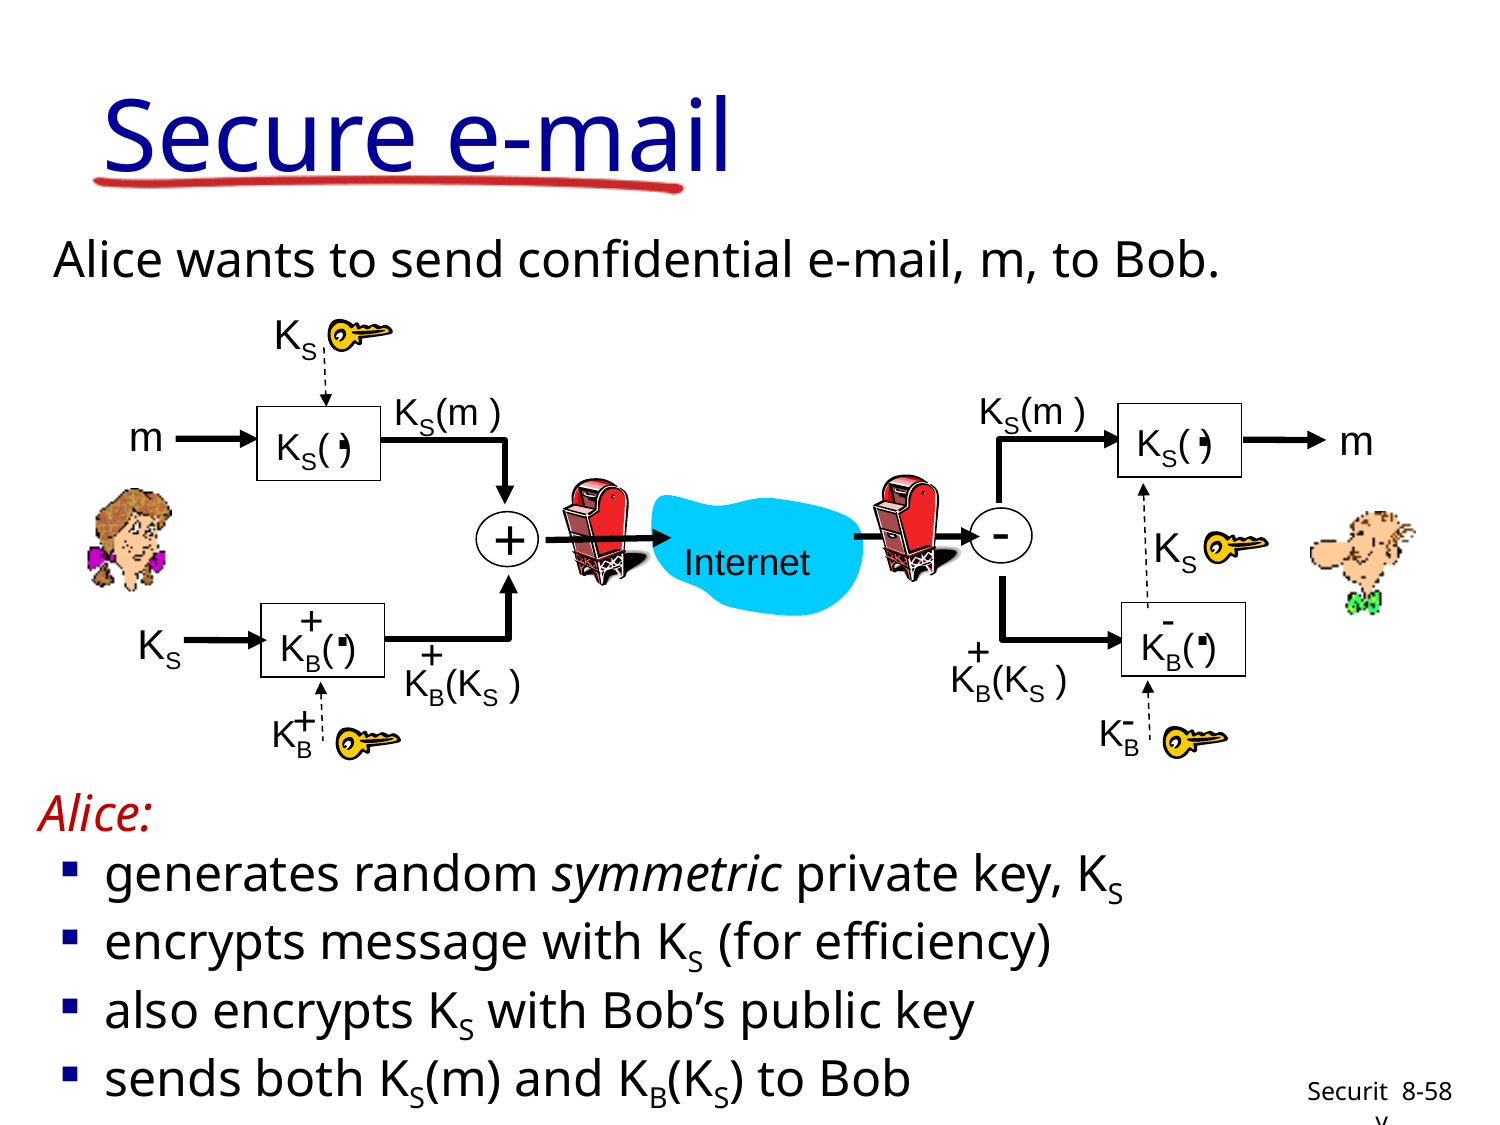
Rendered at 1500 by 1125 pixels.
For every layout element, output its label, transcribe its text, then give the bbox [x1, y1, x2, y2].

text_box 8-58 [1387, 1068, 1500, 1113]
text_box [84, 300, 1416, 765]
text_box Alice wants to send confidential e-mail, m, to Bob. [25, 219, 1237, 295]
picture [90, 170, 691, 200]
footer Security [1284, 1067, 1403, 1110]
text_box Alice: generates random symmetric private key, KS encrypts message with KS (for efficiency) also encrypts KS with Bob’s public key sends both KS(m) and KB(KS) to Bob [24, 774, 1139, 1122]
title Secure e-mail [87, 37, 1363, 225]
